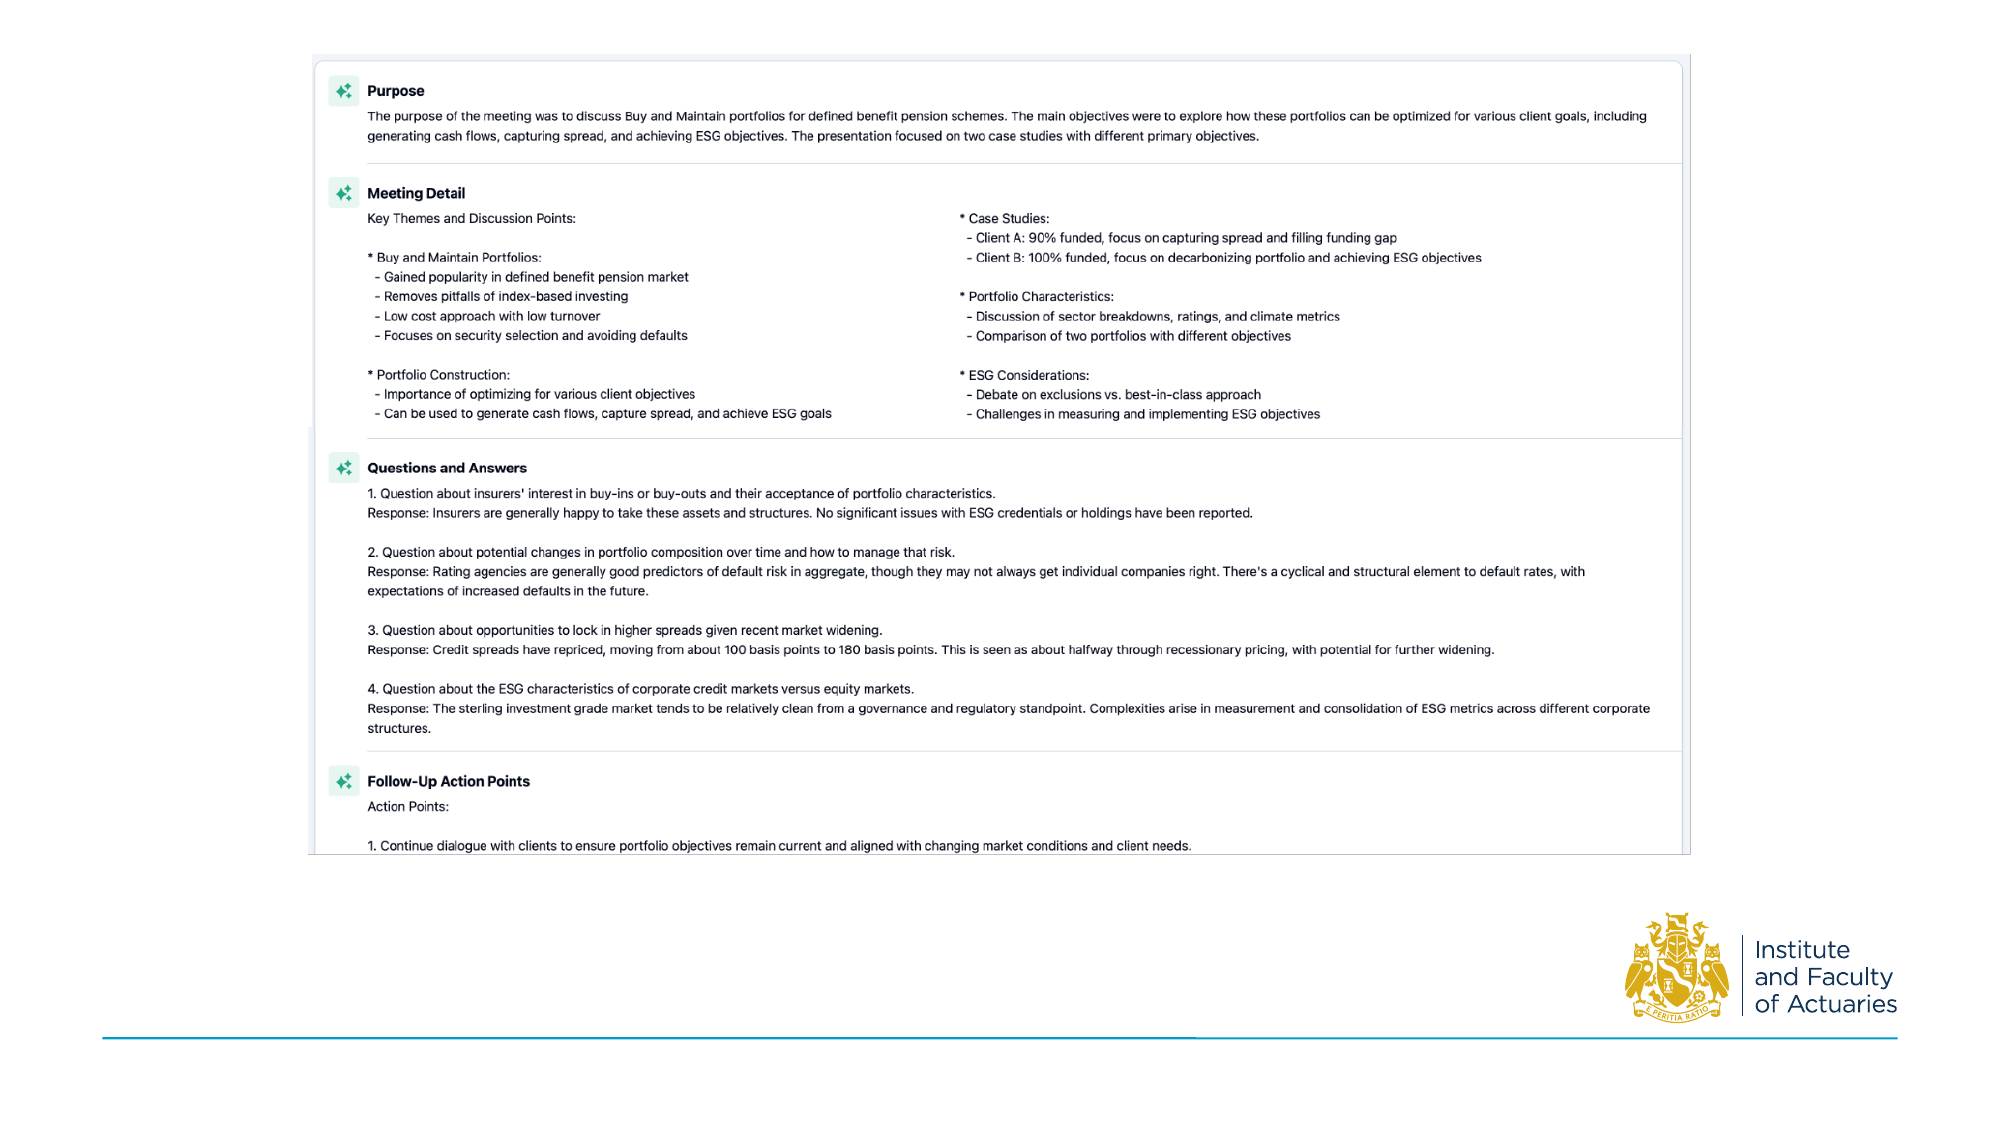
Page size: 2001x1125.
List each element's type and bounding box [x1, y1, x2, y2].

picture [308, 54, 1692, 856]
